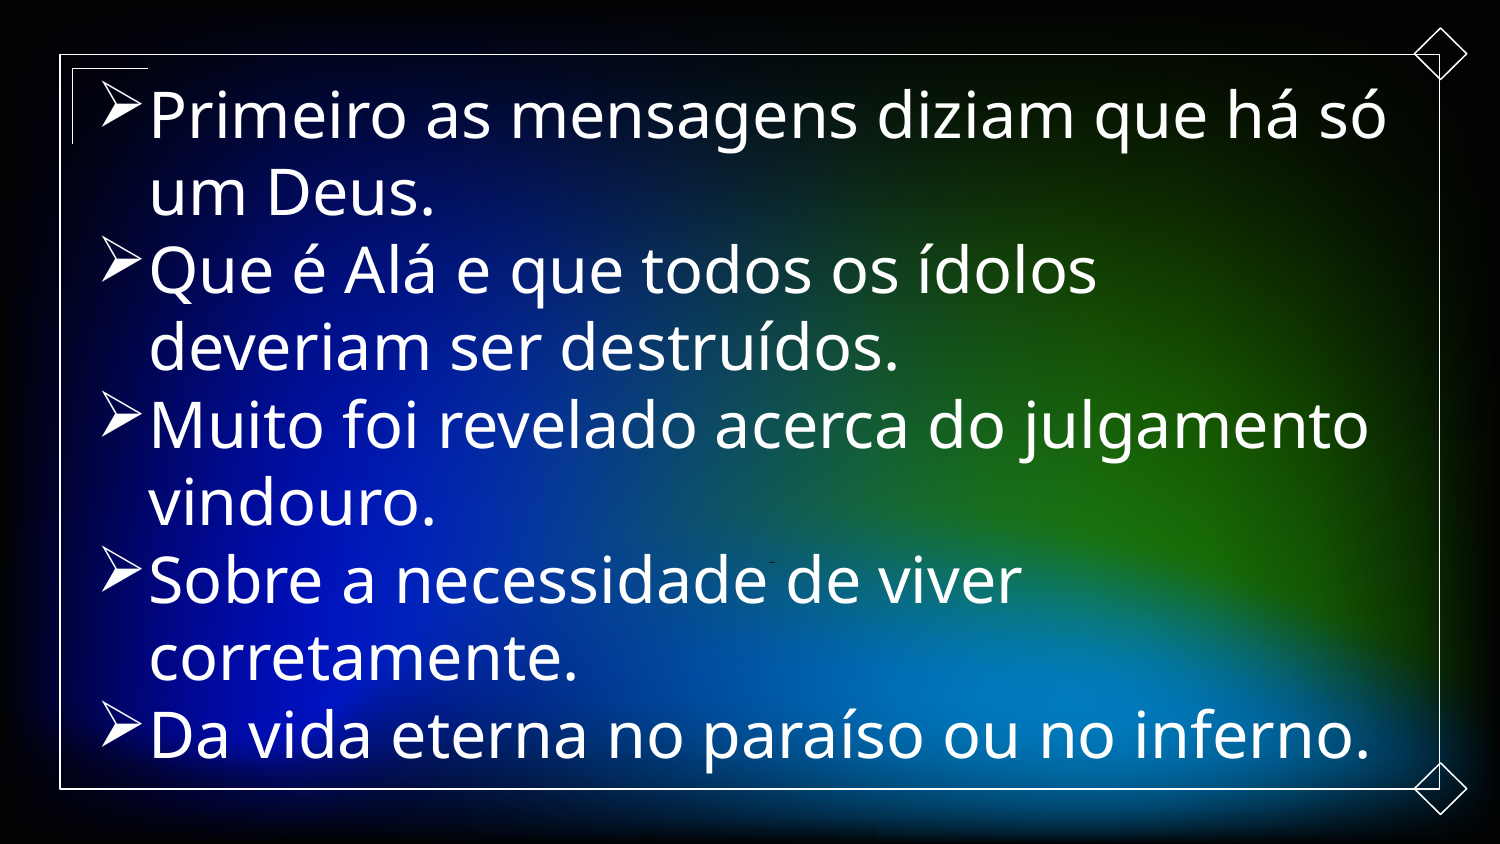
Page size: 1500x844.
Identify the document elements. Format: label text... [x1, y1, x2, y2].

subtitle Primeiro as mensagens diziam que há só um Deus. Que é Alá e que todos os ídolos deveriam ser destruídos. Muito foi revelado acerca do julgamento vindouro. Sobre a necessidade de viver corretamente. Da vida eterna no paraíso ou no inferno. [58, 58, 1407, 739]
picture [0, 0, 1500, 844]
